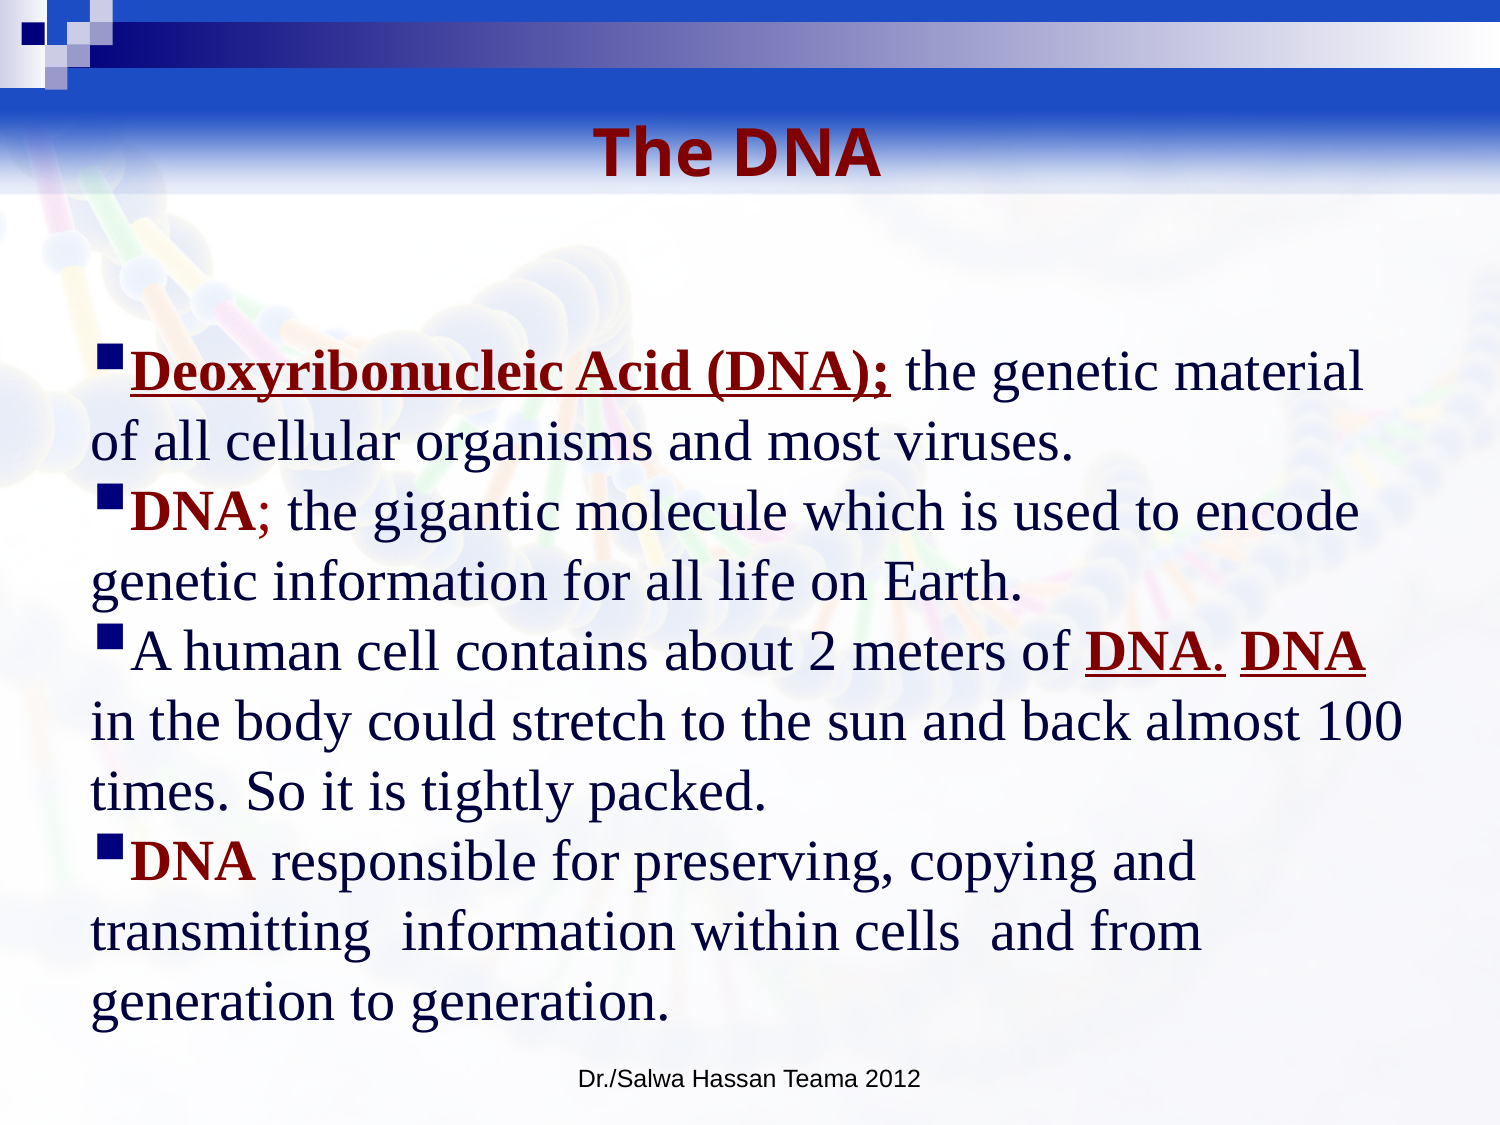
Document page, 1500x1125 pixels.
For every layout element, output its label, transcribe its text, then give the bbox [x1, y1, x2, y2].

picture [47, 0, 89, 45]
picture [113, 0, 1500, 22]
title The DNA [62, 37, 1413, 263]
list Deoxyribonucleic Acid (DNA); the genetic material of all cellular organisms and most viruses. DNA; the gigantic molecule which is used to encode genetic information for all life on Earth. A human cell contains about 2 meters of DNA. DNA in the body could stretch to the sun and back almost 100 times. So it is tightly packed. DNA responsible for preserving, copying and transmitting information within cells and from generation to generation. [74, 324, 1426, 963]
picture [0, 67, 1500, 1125]
footer Dr./Salwa Hassan Teama 2012 [512, 1025, 988, 1100]
